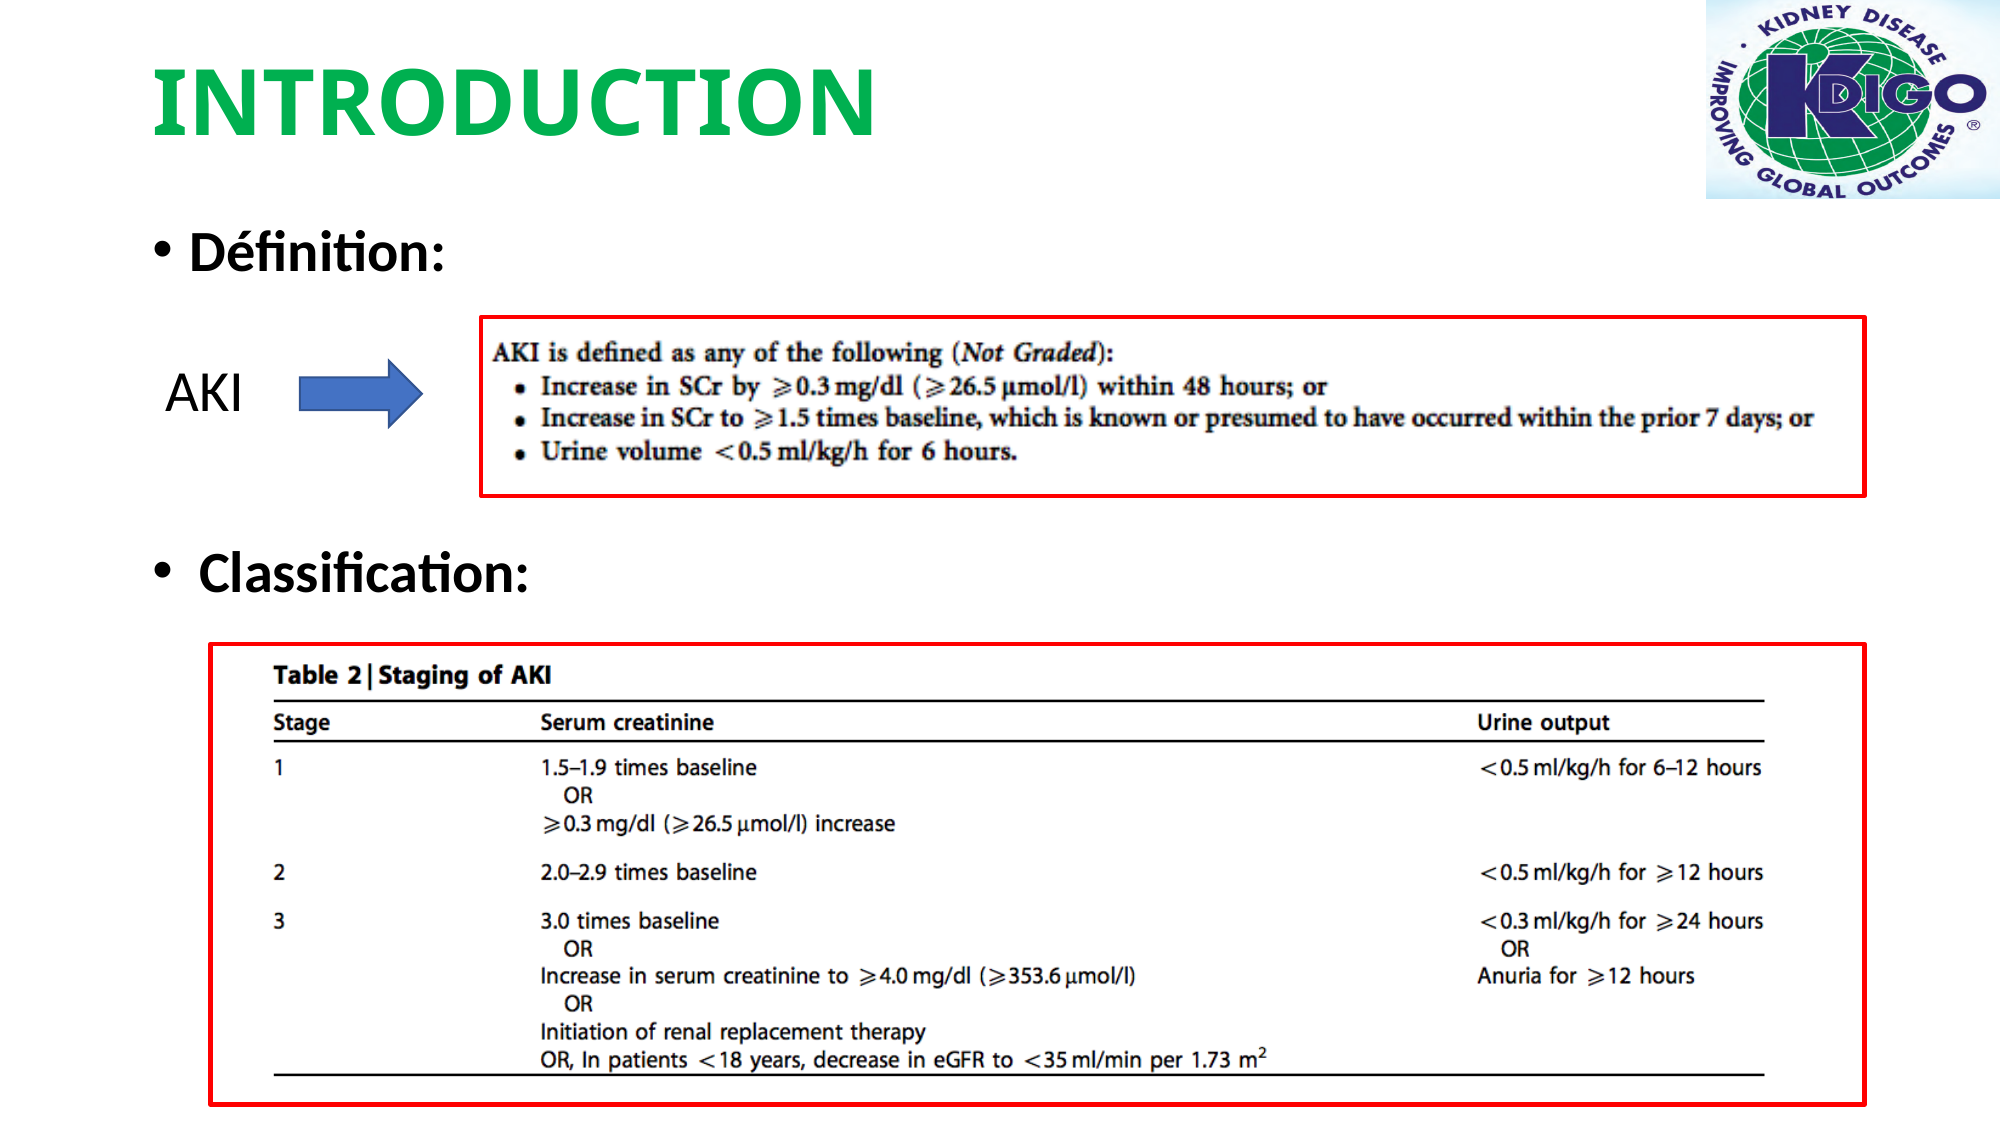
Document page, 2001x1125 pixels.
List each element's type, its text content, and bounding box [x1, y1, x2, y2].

text_box Classification: [137, 526, 628, 612]
text_box [298, 358, 424, 430]
picture [1706, 0, 2000, 199]
picture [212, 645, 1863, 1103]
list Définition: AKI [137, 205, 1863, 319]
picture [483, 318, 1863, 494]
title INTRODUCTION [137, 29, 1706, 183]
